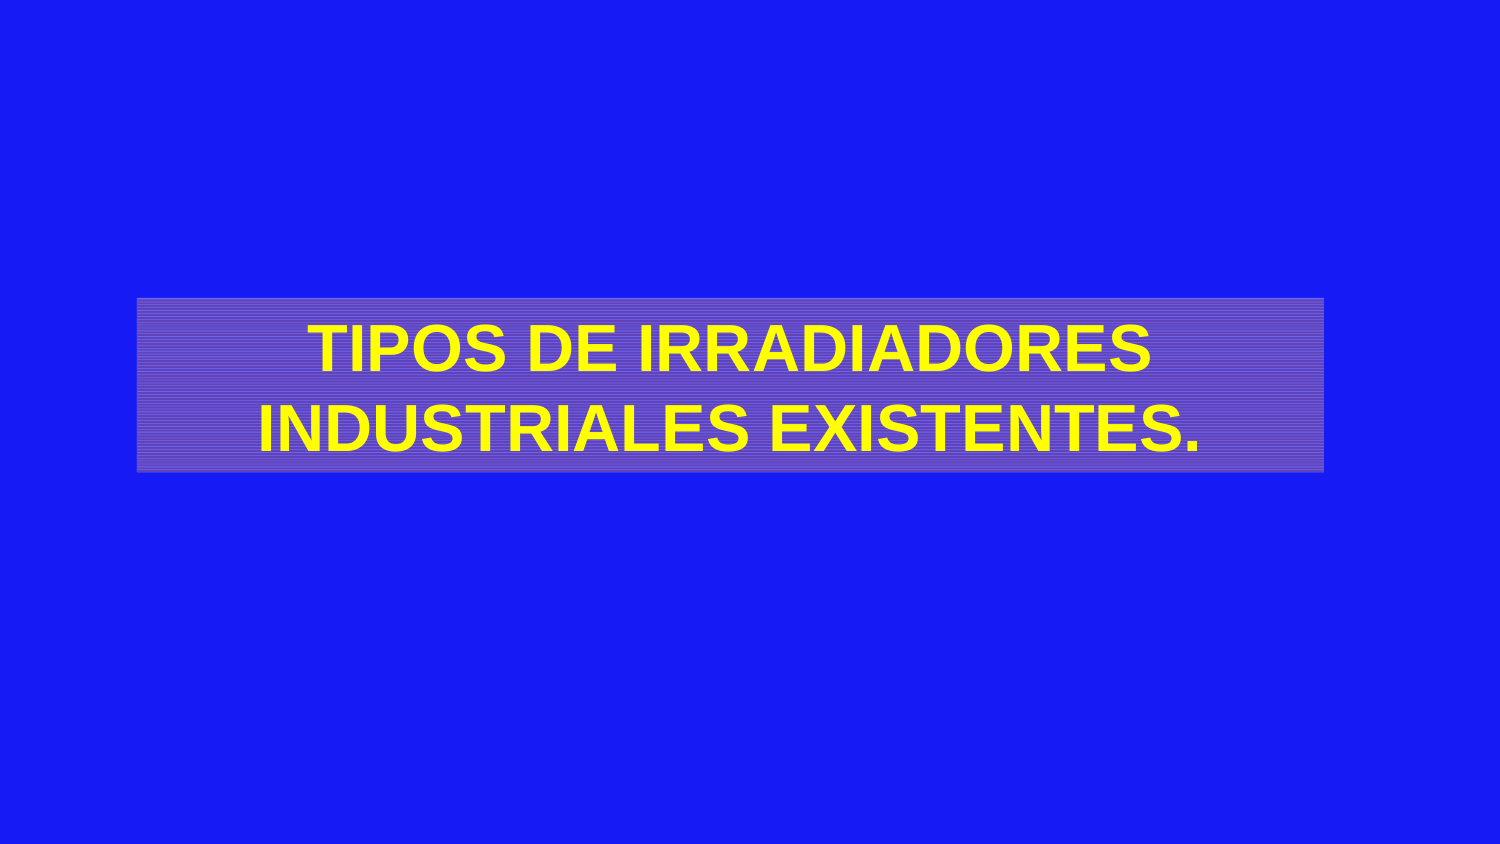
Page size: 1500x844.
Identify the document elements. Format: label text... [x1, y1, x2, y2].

text_box TIPOS DE IRRADIADORES INDUSTRIALES EXISTENTES. [136, 297, 1324, 473]
